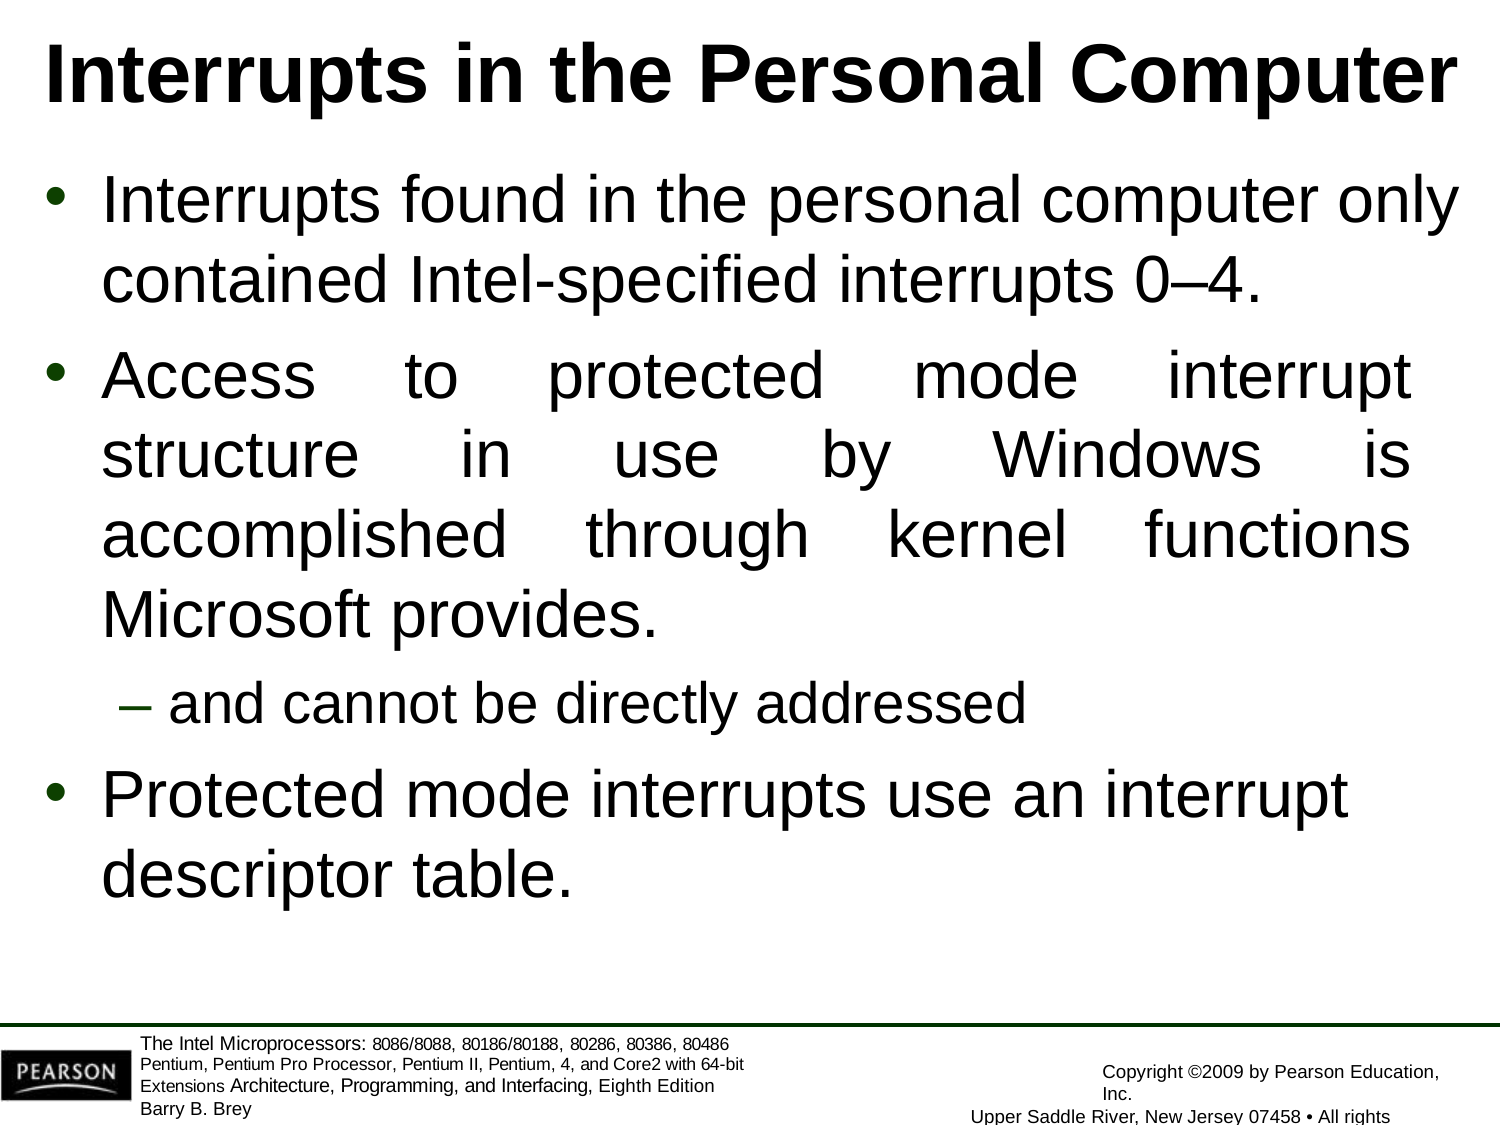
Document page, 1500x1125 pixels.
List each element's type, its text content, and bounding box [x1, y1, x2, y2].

slide_number The Intel Microprocessors: 8086/8088, 80186/80188, 80286, 80386, 80486 Pentium, Pentium Pro Processor, Pentium II, Pentium, 4, and Core2 with 64-bit Extensions Architecture, Programming, and Interfacing, Eighth Edition Barry B. Brey [137, 1032, 796, 1122]
picture [0, 1049, 133, 1102]
text_box Interrupts found in the personal computer only contained Intel-specified interrupts 0–4. Access to protected mode interrupt structure in use by Windows is accomplished through kernel functions Microsoft provides. – and cannot be directly addressed Protected mode interrupts use an interrupt descriptor table. [42, 155, 1461, 831]
title Interrupts in the Personal Computer [25, 20, 1475, 220]
footer Copyright ©2009 by Pearson Education, Inc. Upper Saddle River, New Jersey 07458 • All rights reserved. [968, 1059, 1475, 1107]
